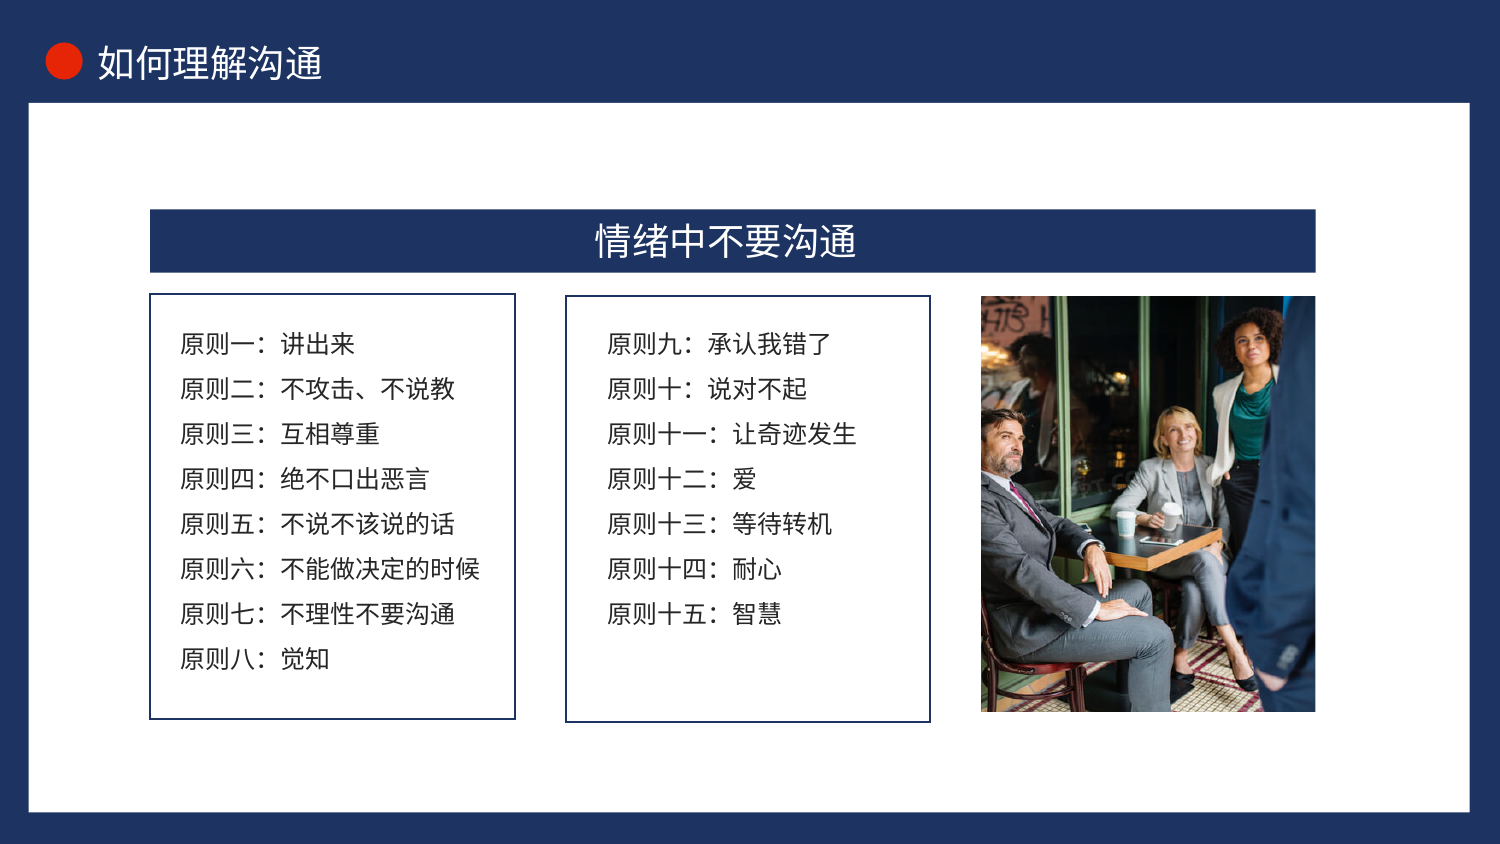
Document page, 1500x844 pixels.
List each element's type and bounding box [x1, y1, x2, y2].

text_box [149, 209, 1316, 273]
text_box [565, 296, 931, 722]
picture [981, 296, 1316, 712]
text_box [149, 293, 515, 720]
